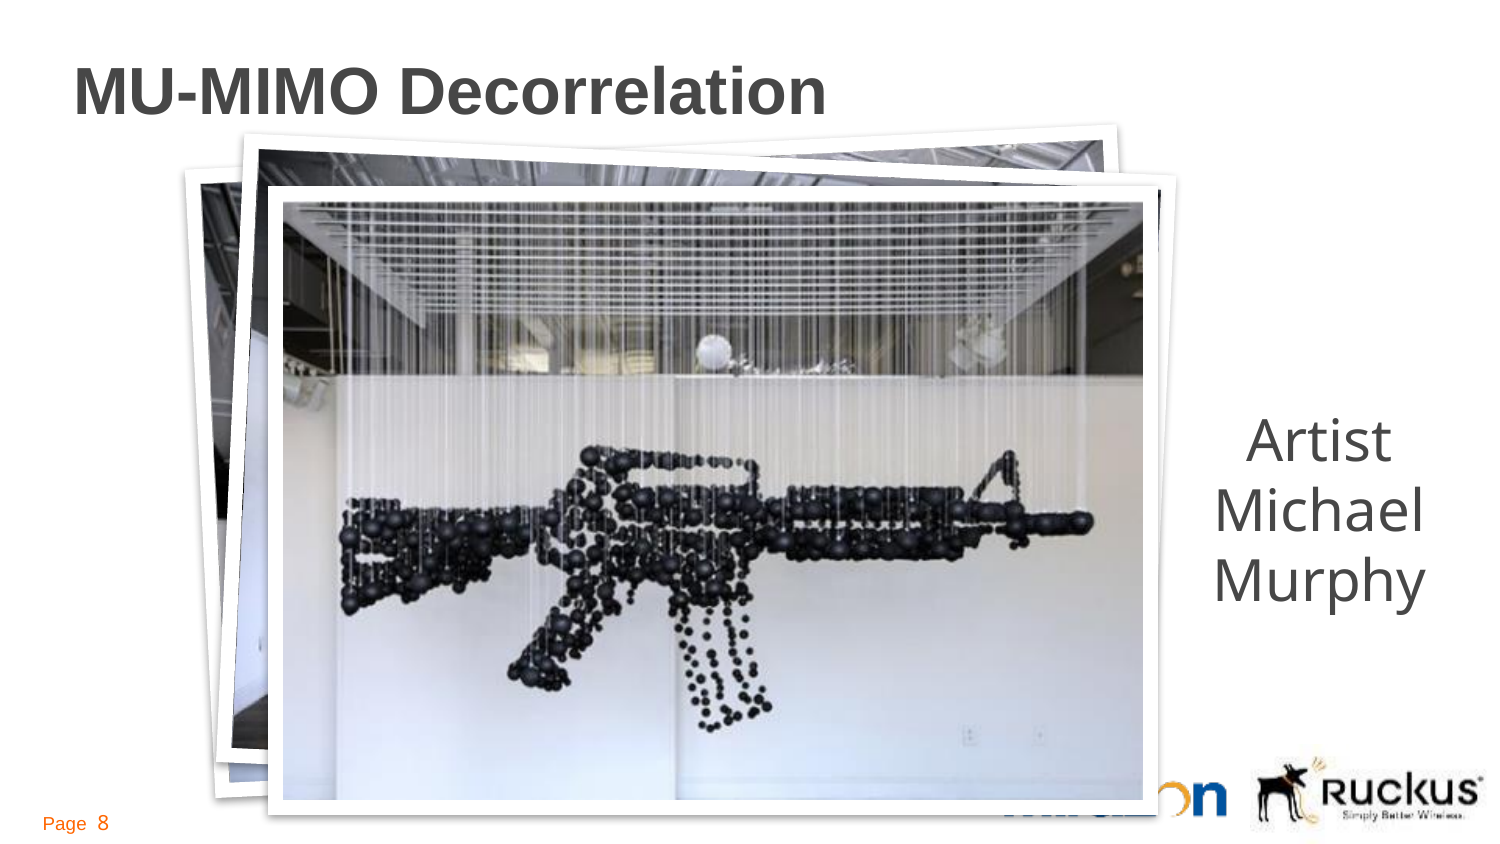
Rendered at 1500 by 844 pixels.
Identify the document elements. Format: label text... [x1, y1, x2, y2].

title MU-MIMO Decorrelation [58, 40, 1149, 126]
text_box Artist Michael Murphy [1192, 396, 1446, 621]
picture [964, 744, 1490, 844]
picture [202, 141, 1149, 801]
